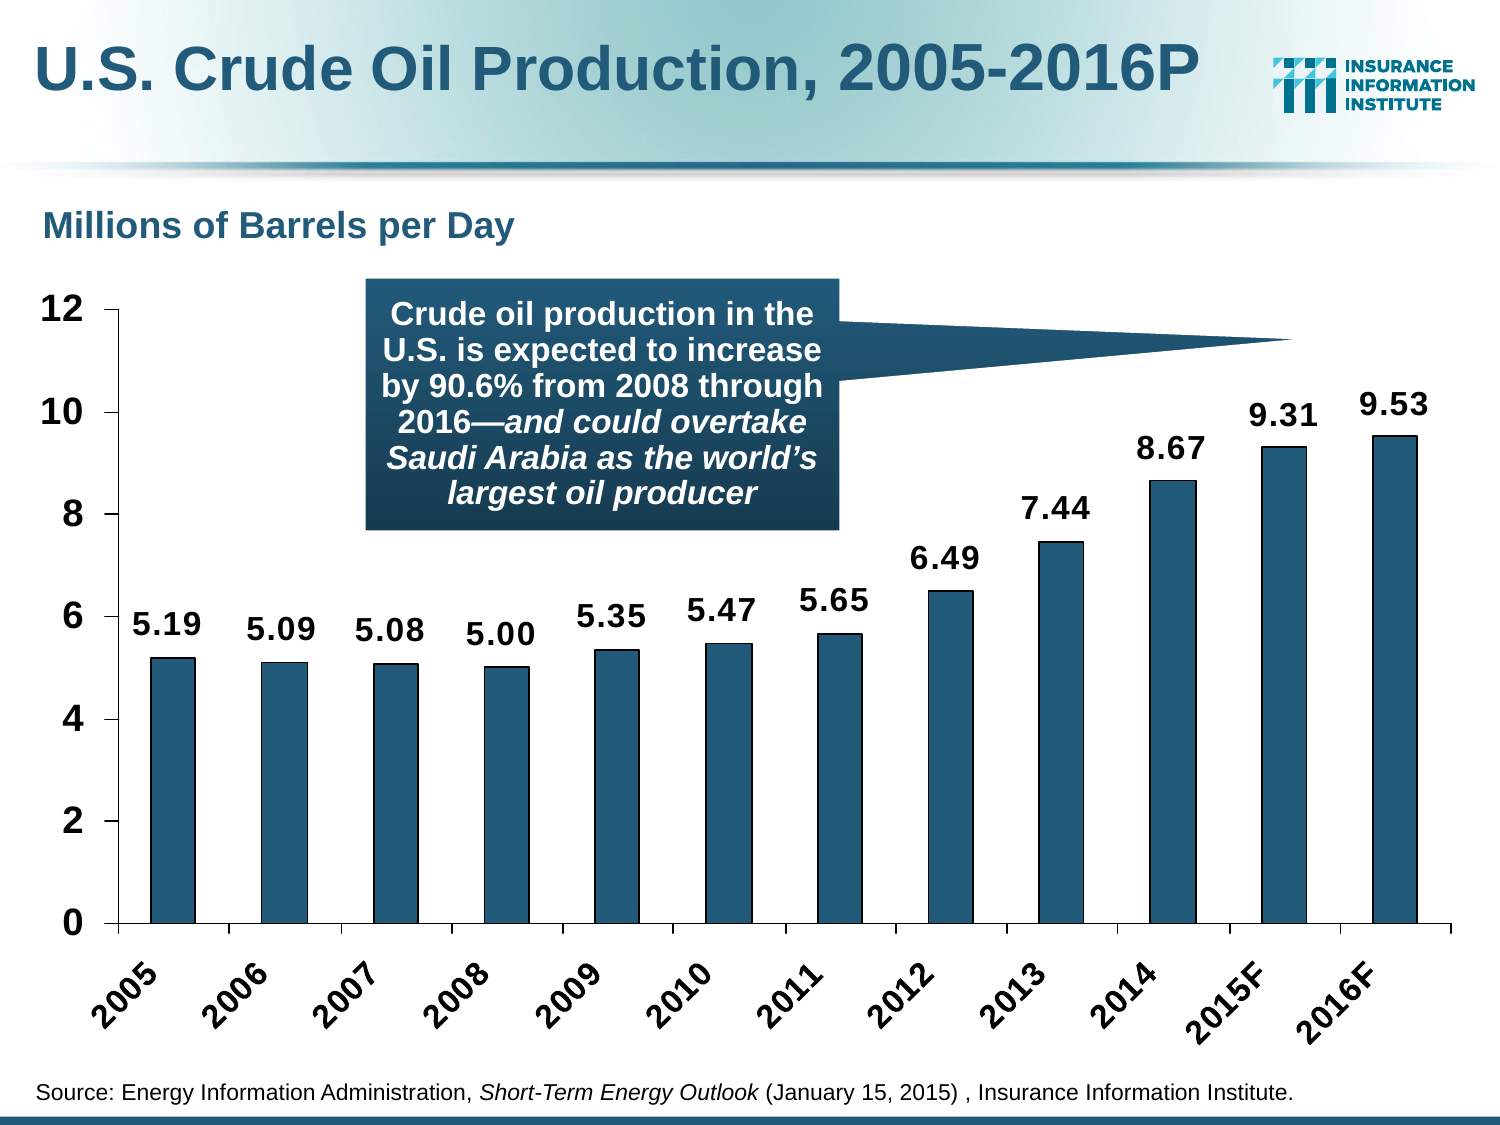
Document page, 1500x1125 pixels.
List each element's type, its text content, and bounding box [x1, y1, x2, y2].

title U.S. Crude Oil Production, 2005-2016P [27, 0, 1240, 138]
picture [0, 0, 1500, 189]
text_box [9, 254, 1475, 1125]
text_box Millions of Barrels per Day [27, 193, 891, 254]
